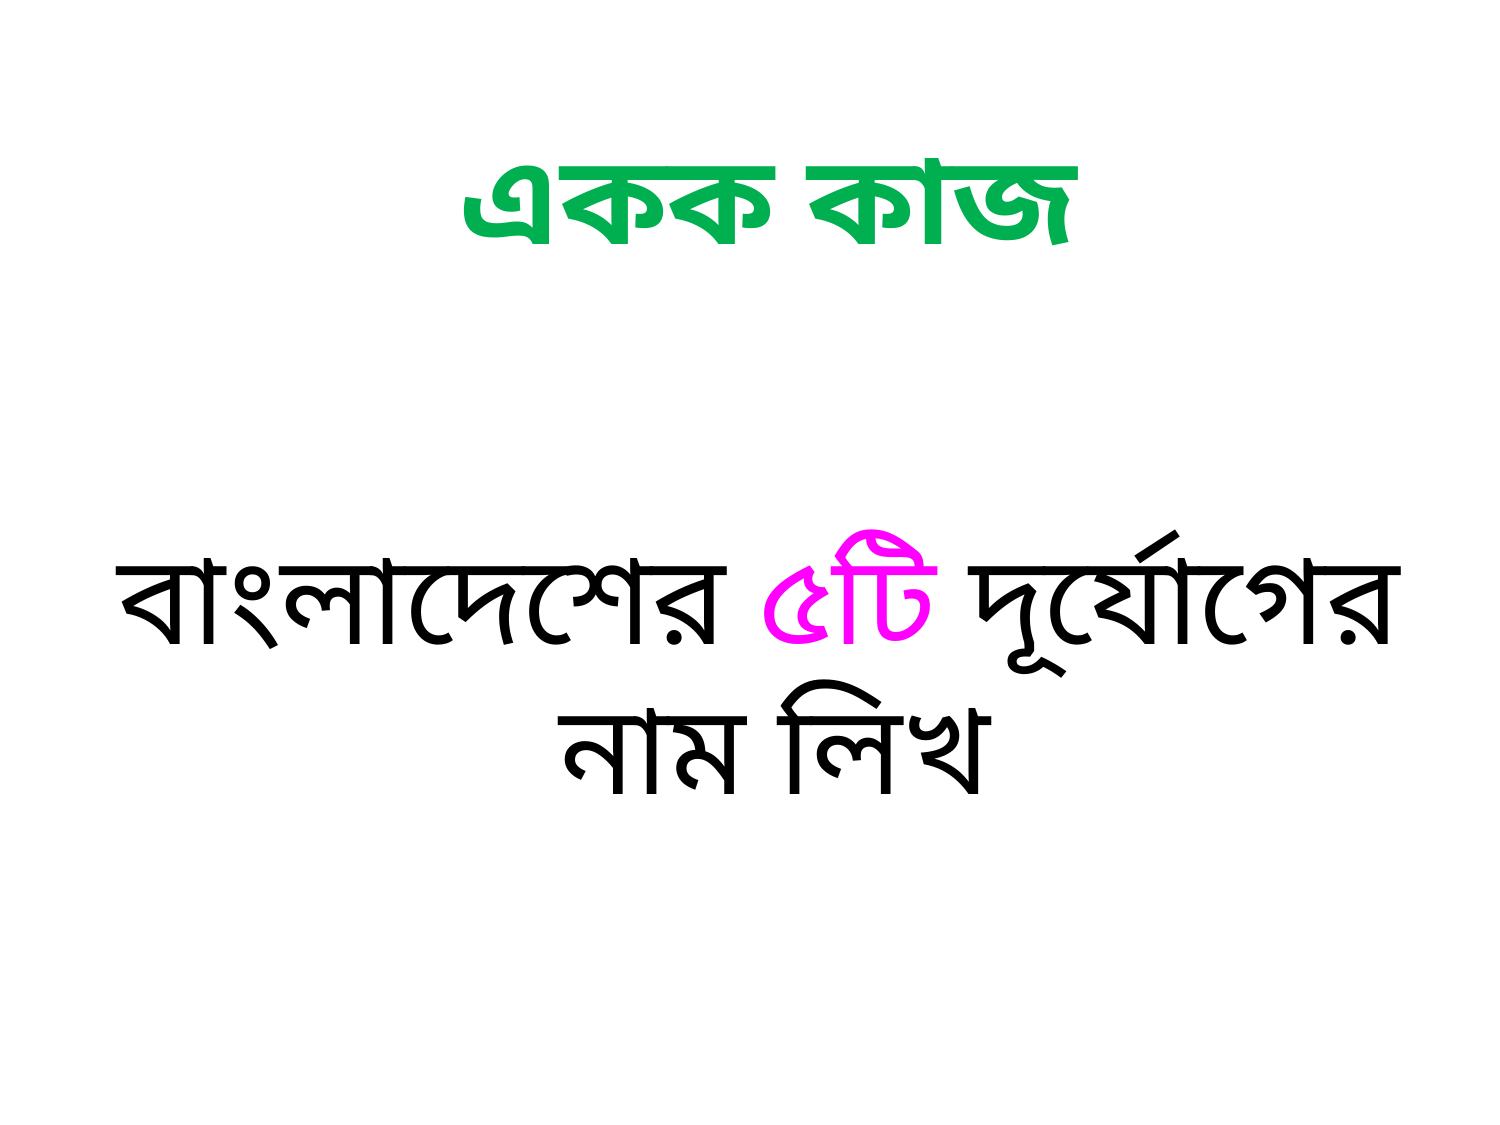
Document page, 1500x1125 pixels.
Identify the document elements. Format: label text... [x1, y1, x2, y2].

text_box বাংলাদেশের ৫টি দূর্যোগের নাম লিখ [87, 512, 1463, 828]
text_box একক কাজ [375, 112, 1163, 278]
